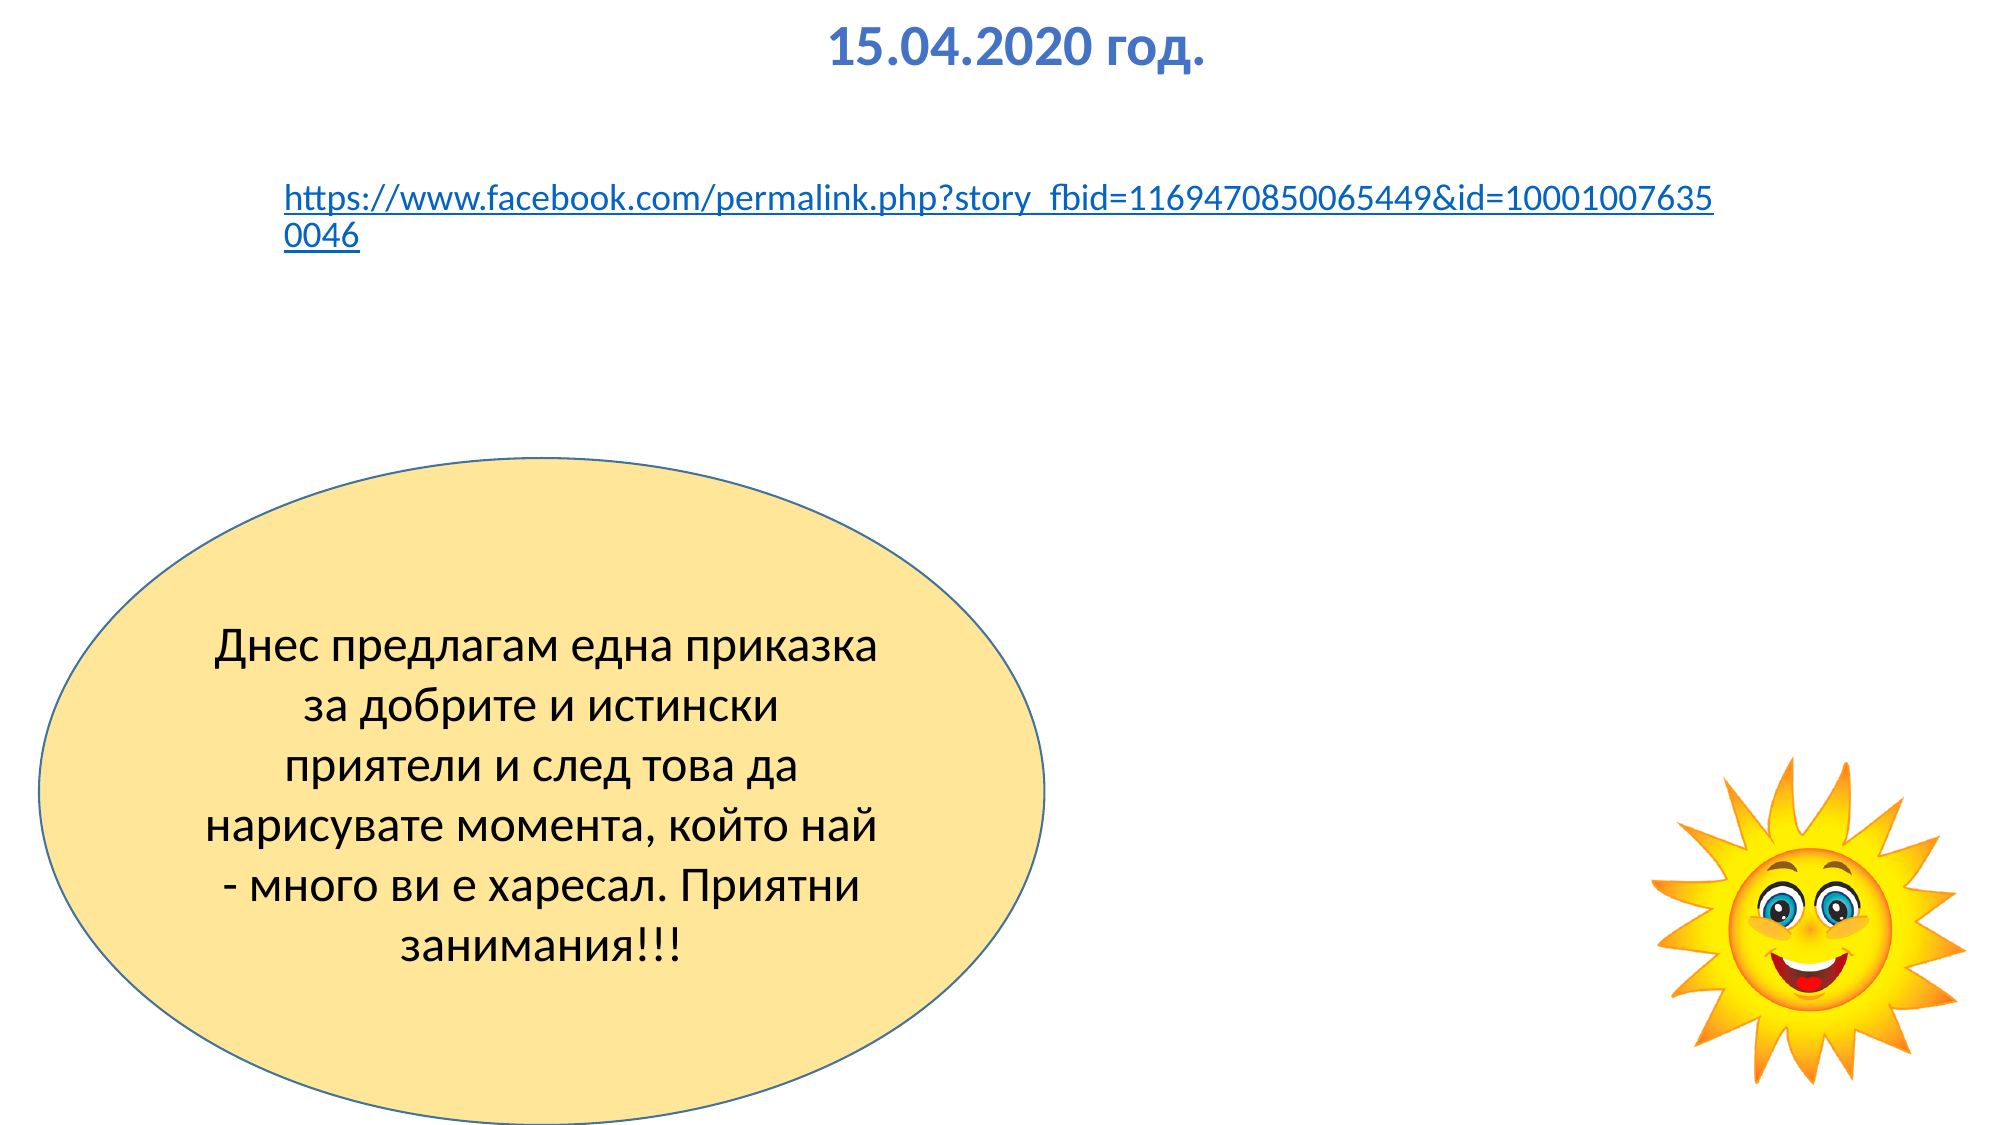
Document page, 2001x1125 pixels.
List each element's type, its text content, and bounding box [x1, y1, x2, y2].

picture [1647, 748, 1970, 1093]
text_box 15.04.2020 год. [811, 0, 2000, 85]
text_box https://www.facebook.com/permalink.php?story_fbid=1169470850065449&id=100010076350046 [269, 165, 1741, 226]
text_box Днес предлагам една приказка за добрите и истински приятели и след това да нарисувате момента, който най - много ви е харесал. Приятни занимания!!! [37, 456, 1046, 1125]
